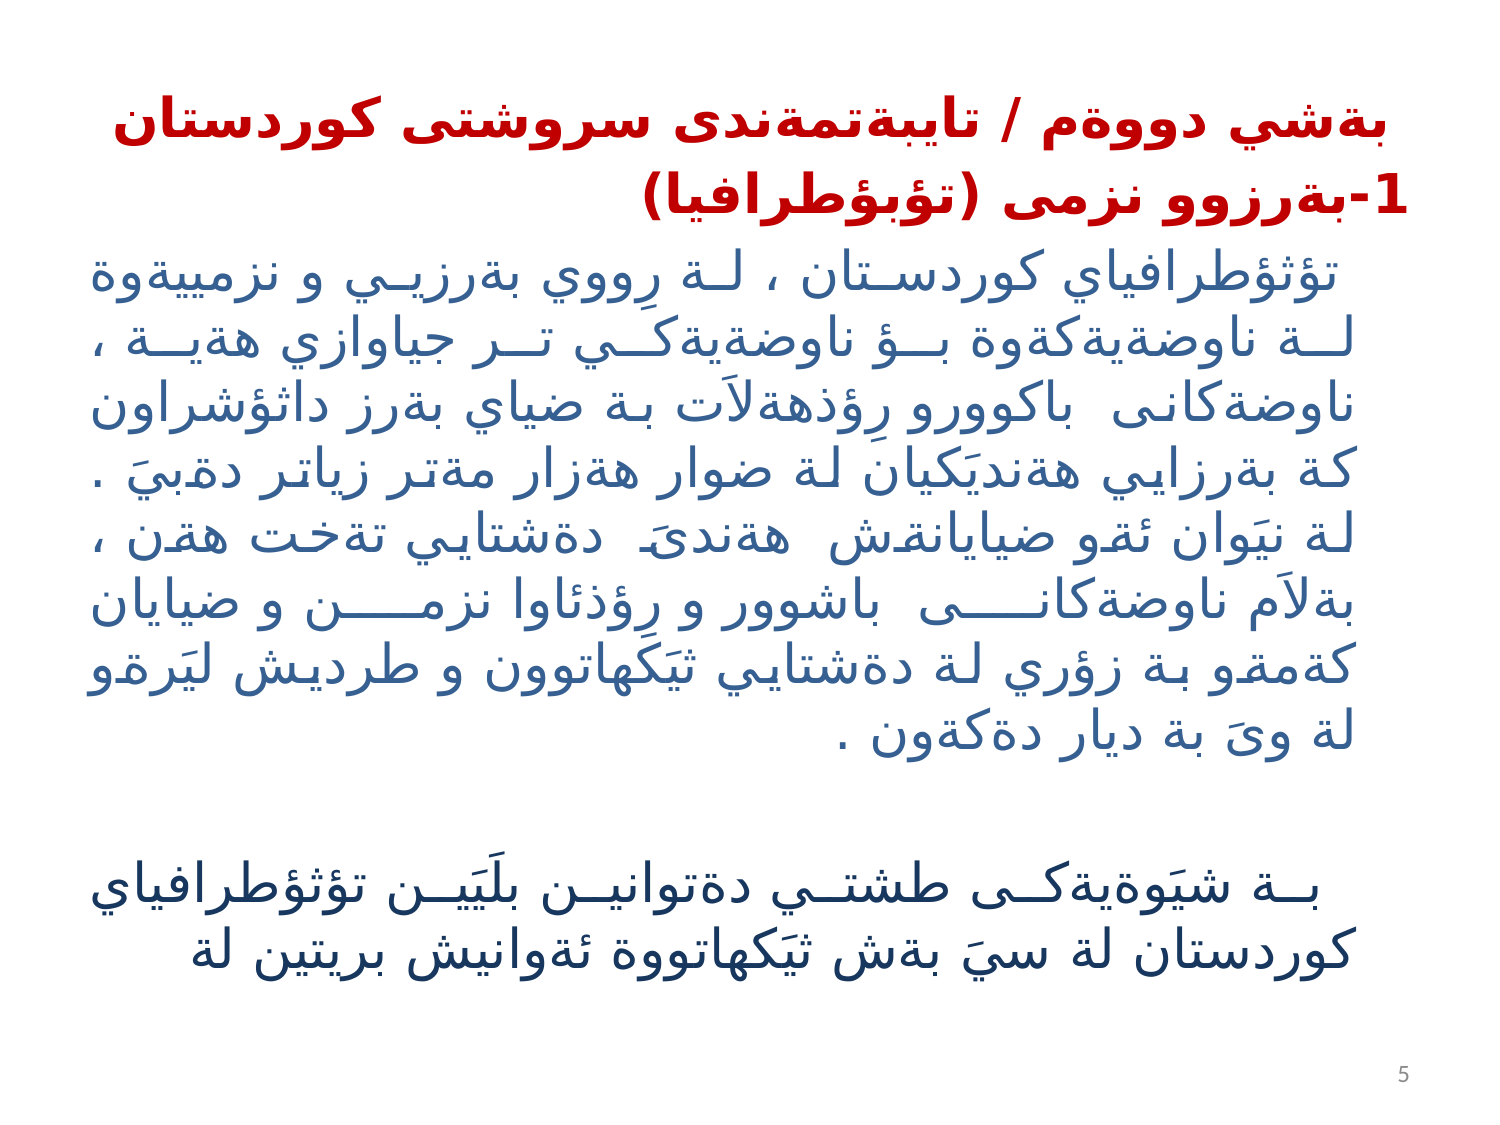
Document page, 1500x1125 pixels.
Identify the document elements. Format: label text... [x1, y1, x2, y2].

slide_number 5 [1074, 1042, 1425, 1103]
list بةشي دووةم / تايبةتمةندى سروشتى كوردستان 1-بةرزوو نزمى (تؤبؤطرافيا) تؤثؤطرافياي كوردستان ، لة رِووي بةرزيي و نزمييةوة لة ناوضةيةكةوة بؤ ناوضةيةكي تر جياوازي هةية ، ناوضةكانى باكوورو رِؤذهةلاَت بة ضياي بةرز داثؤشراون كة بةرزايي هةنديَكيان لة ضوار هةزار مةتر زياتر دةبيَ . لة نيَوان ئةو ضيايانةش هةندىَ دةشتايي تةخت هةن ، بةلاَم ناوضةكانى باشوور و رِؤذئاوا نزمن و ضيايان كةمةو بة زؤري لة دةشتايي ثيَكهاتوون و طرديش ليَرةو لة وىَ بة ديار دةكةون . بة شيَوةيةكى طشتي دةتوانين بلَيَين تؤثؤطرافياي كوردستان لة سيَ بةش ثيَكهاتووة ئةوانيش بريتين لة [75, 75, 1425, 1005]
